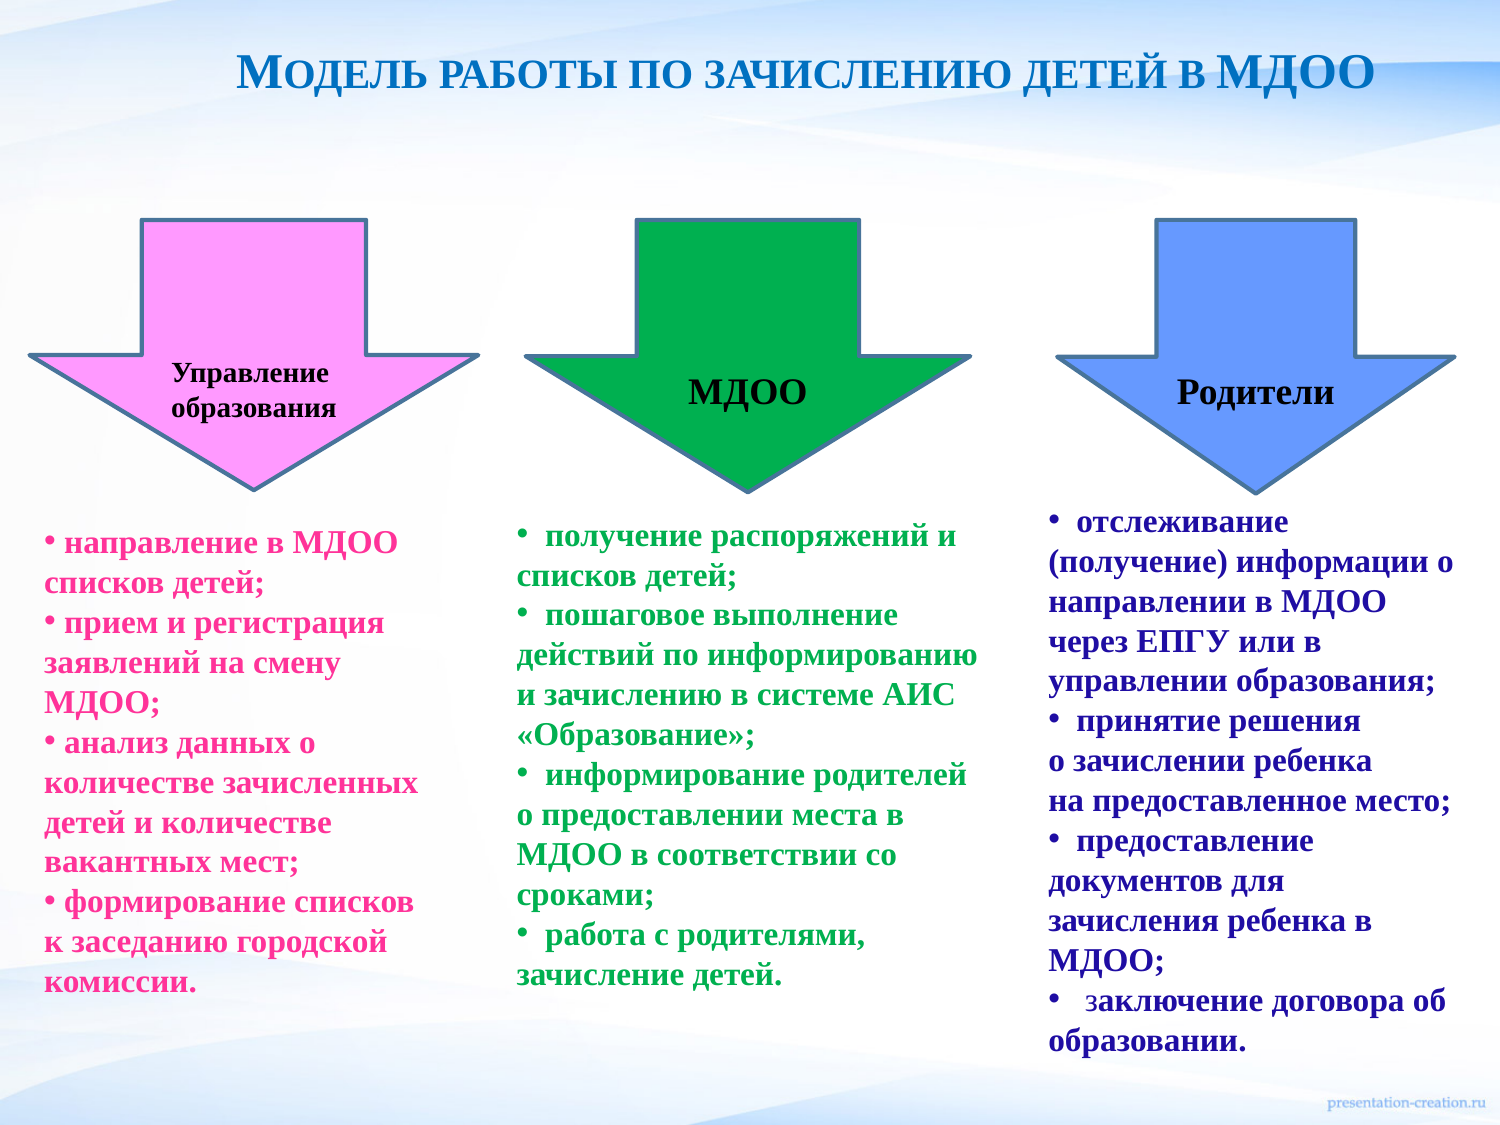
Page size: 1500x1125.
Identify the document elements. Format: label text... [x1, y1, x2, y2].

text_box МДОО [523, 217, 973, 465]
text_box получение распоряжений и списков детей; пошаговое выполнение действий по информированию и зачислению в системе АИС «Образование»; информирование родителей о предоставлении места в МДОО в соответствии со сроками; работа с родителями, зачисление детей. [501, 465, 997, 1000]
text_box направление в МДОО списков детей; прием и регистрация заявлений на смену МДОО; анализ данных о количестве зачисленных детей и количестве вакантных мест; формирование списков к заседанию городской комиссии. [29, 467, 443, 1007]
text_box МОДЕЛЬ РАБОТЫ ПО ЗАЧИСЛЕНИЮ ДЕТЕЙ В МДОО [112, 30, 1500, 106]
text_box отслеживание (получение) информации о направлении в МДОО через ЕПГУ или в управлении образования; принятие решения о зачислении ребенка на предоставленное место; предоставление документов для зачисления ребенка в МДОО; заключение договора об образовании. [1033, 491, 1476, 1066]
text_box Управление образования [27, 217, 481, 467]
text_box Родители [1055, 217, 1457, 491]
picture [0, 0, 1500, 1125]
